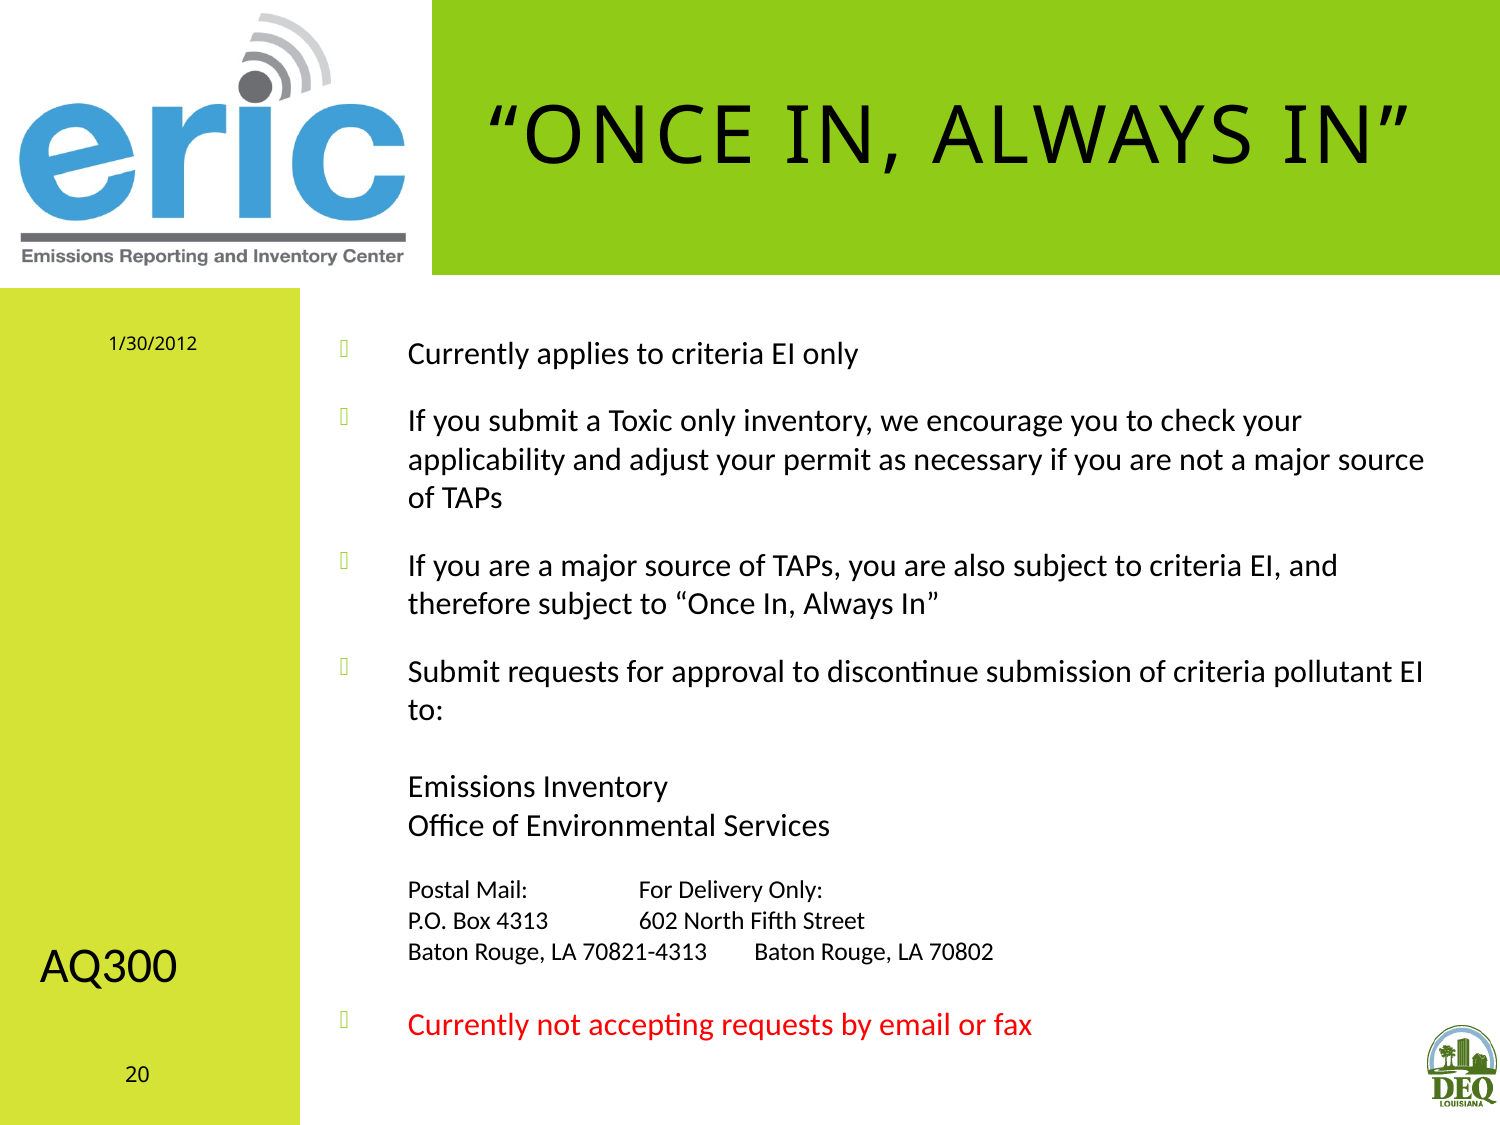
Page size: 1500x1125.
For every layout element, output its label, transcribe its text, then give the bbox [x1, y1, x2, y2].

title “Once in, always in” [399, 37, 1425, 225]
picture [1425, 1024, 1500, 1107]
picture [0, 0, 432, 288]
text_box AQ300 [24, 924, 288, 1000]
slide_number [87, 312, 213, 373]
list Currently applies to criteria EI only If you submit a Toxic only inventory, we encourage you to check your applicability and adjust your permit as necessary if you are not a major source of TAPs If you are a major source of TAPs, you are also subject to criteria EI, and therefore subject to “Once In, Always In” Submit requests for approval to discontinue submission of criteria pollutant EI to: Emissions Inventory Office of Environmental Services Postal Mail: For Delivery Only: P.O. Box 4313 602 North Fifth Street Baton Rouge, LA 70821-4313 Baton Rouge, LA 70802 Currently not accepting requests by email or fax [324, 324, 1450, 1050]
slide_number 20 [62, 1050, 213, 1100]
